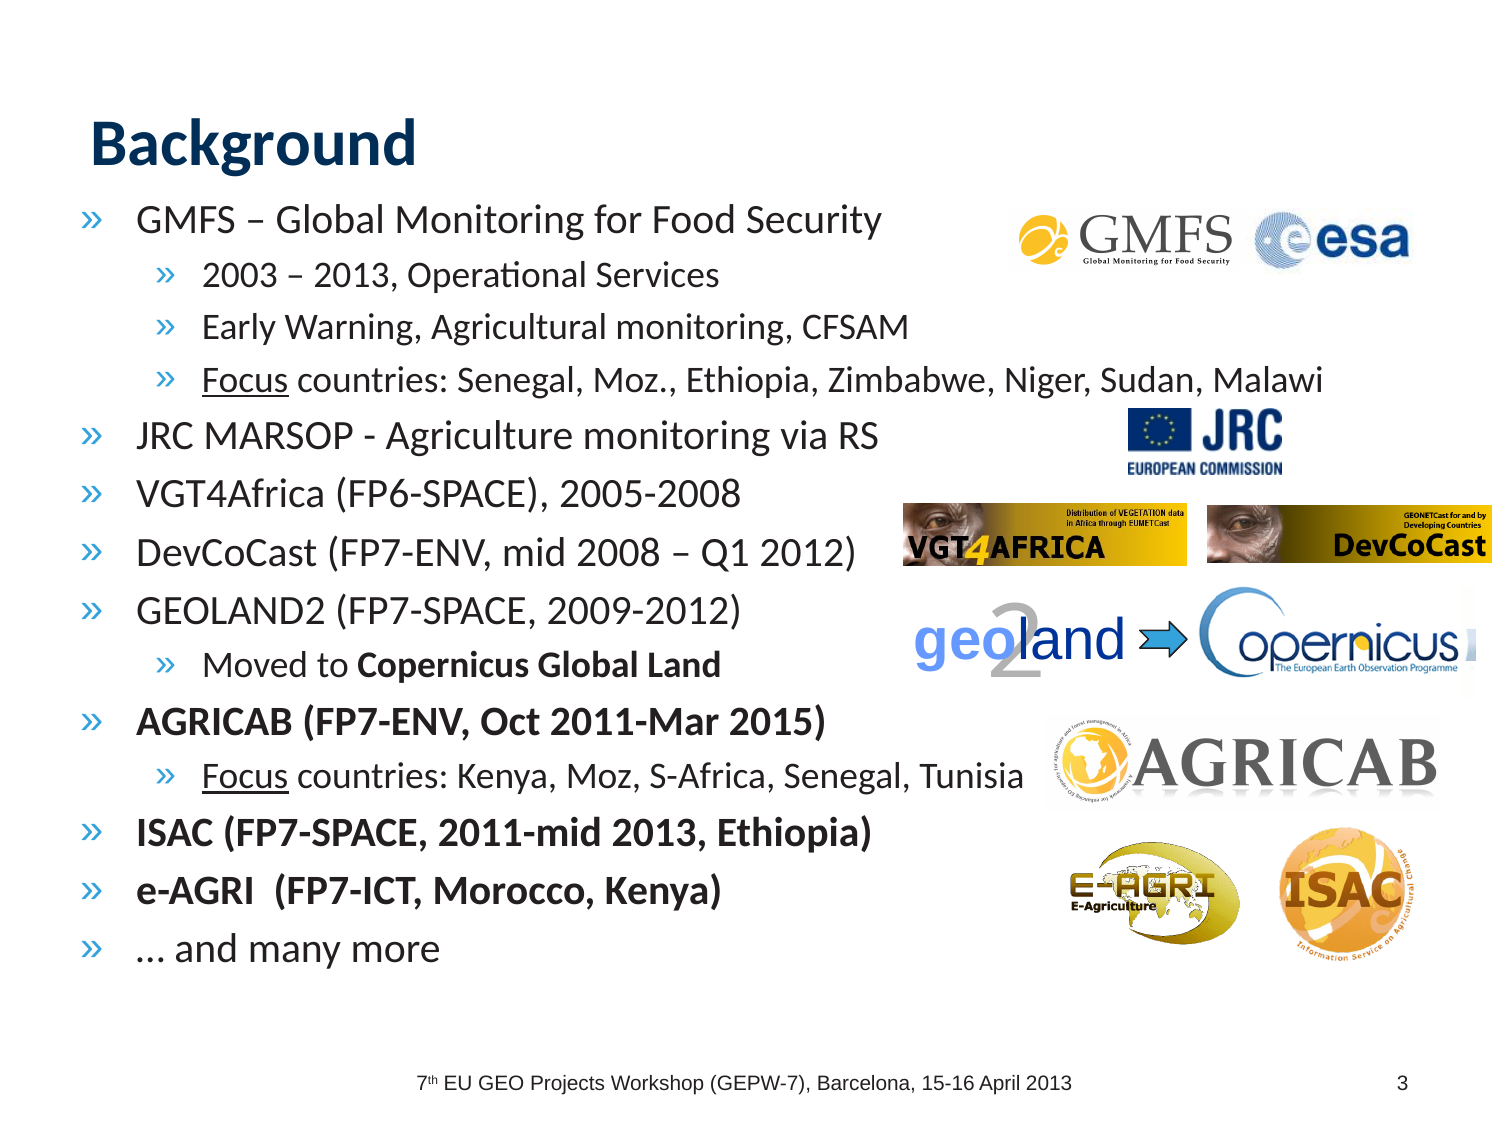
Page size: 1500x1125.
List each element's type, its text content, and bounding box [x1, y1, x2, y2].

picture [1127, 408, 1282, 476]
picture [1009, 207, 1418, 276]
picture [1207, 505, 1492, 563]
picture [1045, 715, 1442, 976]
picture [1186, 585, 1476, 698]
picture [1065, 833, 1248, 953]
text_box [1146, 621, 1181, 657]
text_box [903, 503, 1188, 566]
picture [903, 600, 1140, 678]
title Background [74, 44, 1426, 184]
list GMFS – Global Monitoring for Food Security 2003 – 2013, Operational Services Early Warning, Agricultural monitoring, CFSAM Focus countries: Senegal, Moz., Ethiopia, Zimbabwe, Niger, Sudan, Malawi JRC MARSOP - Agriculture monitoring via RS VGT4Africa (FP6-SPACE), 2005-2008 DevCoCast (FP7-ENV, mid 2008 – Q1 2012) GEOLAND2 (FP7-SPACE, 2009-2012) Moved to Copernicus Global Land AGRICAB (FP7-ENV, Oct 2011-Mar 2015) Focus countries: Kenya, Moz, S-Africa, Senegal, Tunisia ISAC (FP7-SPACE, 2011-mid 2013, Ethiopia) e-AGRI (FP7-ICT, Morocco, Kenya) … and many more [64, 184, 1461, 1000]
